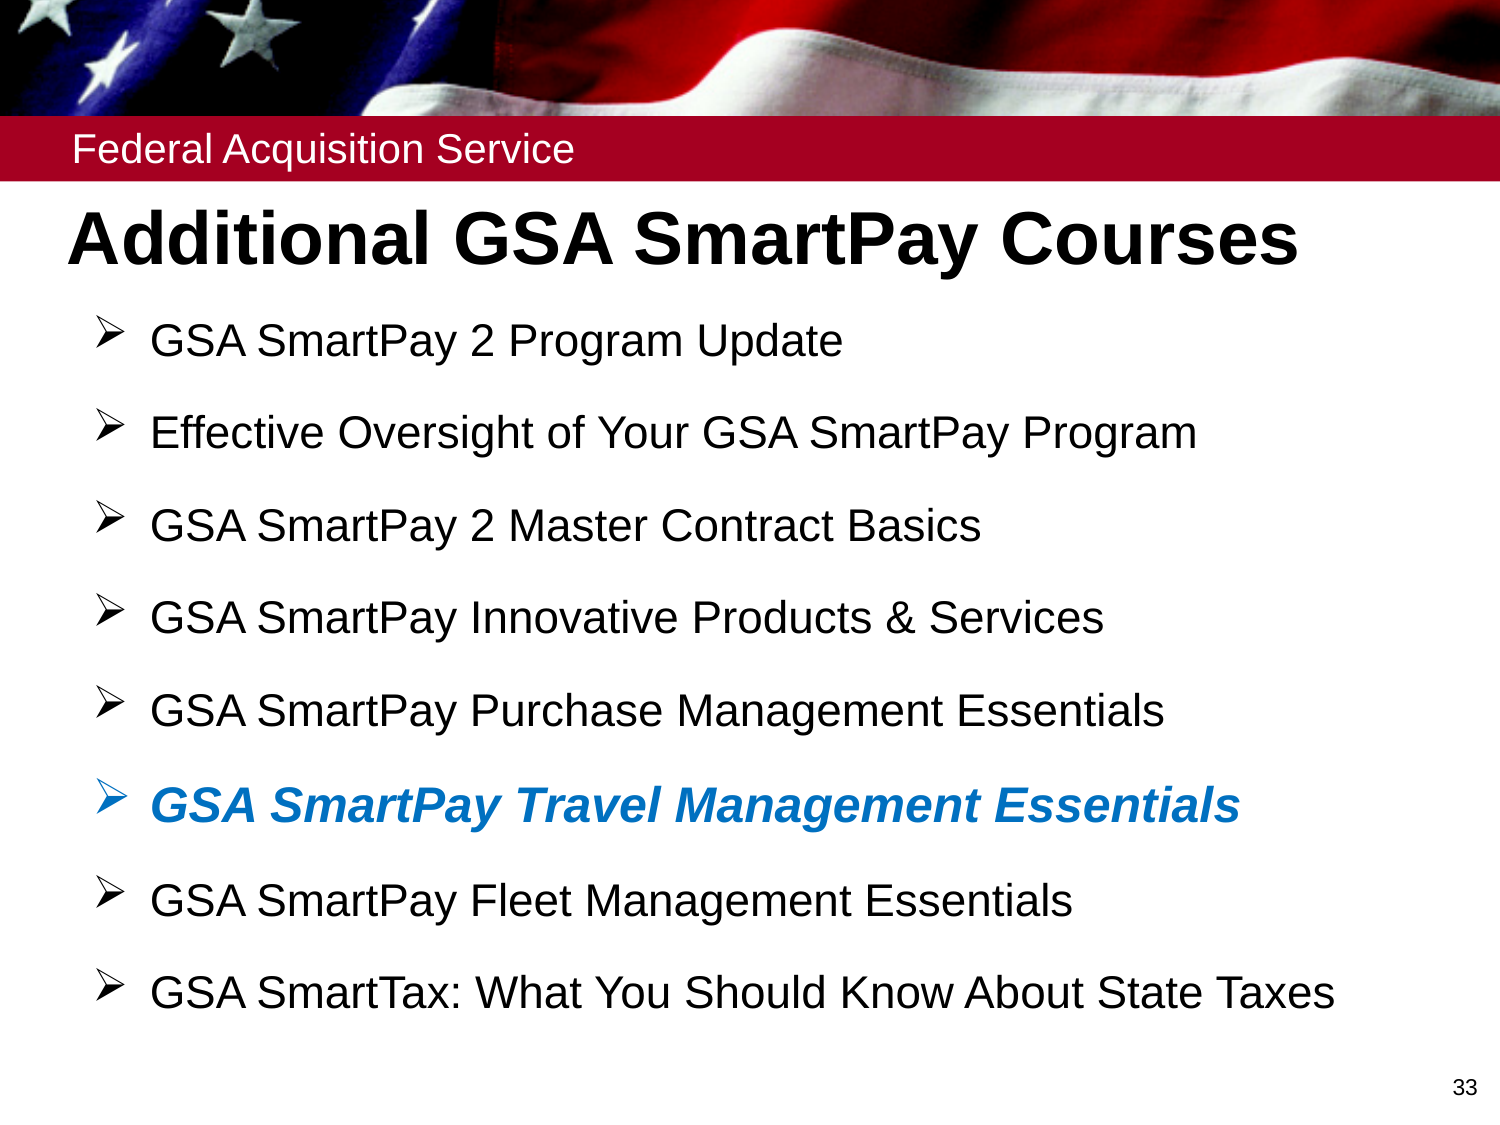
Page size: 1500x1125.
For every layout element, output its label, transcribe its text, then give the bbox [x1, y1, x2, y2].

text_box GSA SmartPay 2 Program Update Effective Oversight of Your GSA SmartPay Program GSA SmartPay 2 Master Contract Basics GSA SmartPay Innovative Products & Services GSA SmartPay Purchase Management Essentials GSA SmartPay Travel Management Essentials GSA SmartPay Fleet Management Essentials GSA SmartTax: What You Should Know About State Taxes [58, 302, 1438, 1026]
title Additional GSA SmartPay Courses [51, 182, 1332, 289]
picture [0, 0, 1500, 116]
